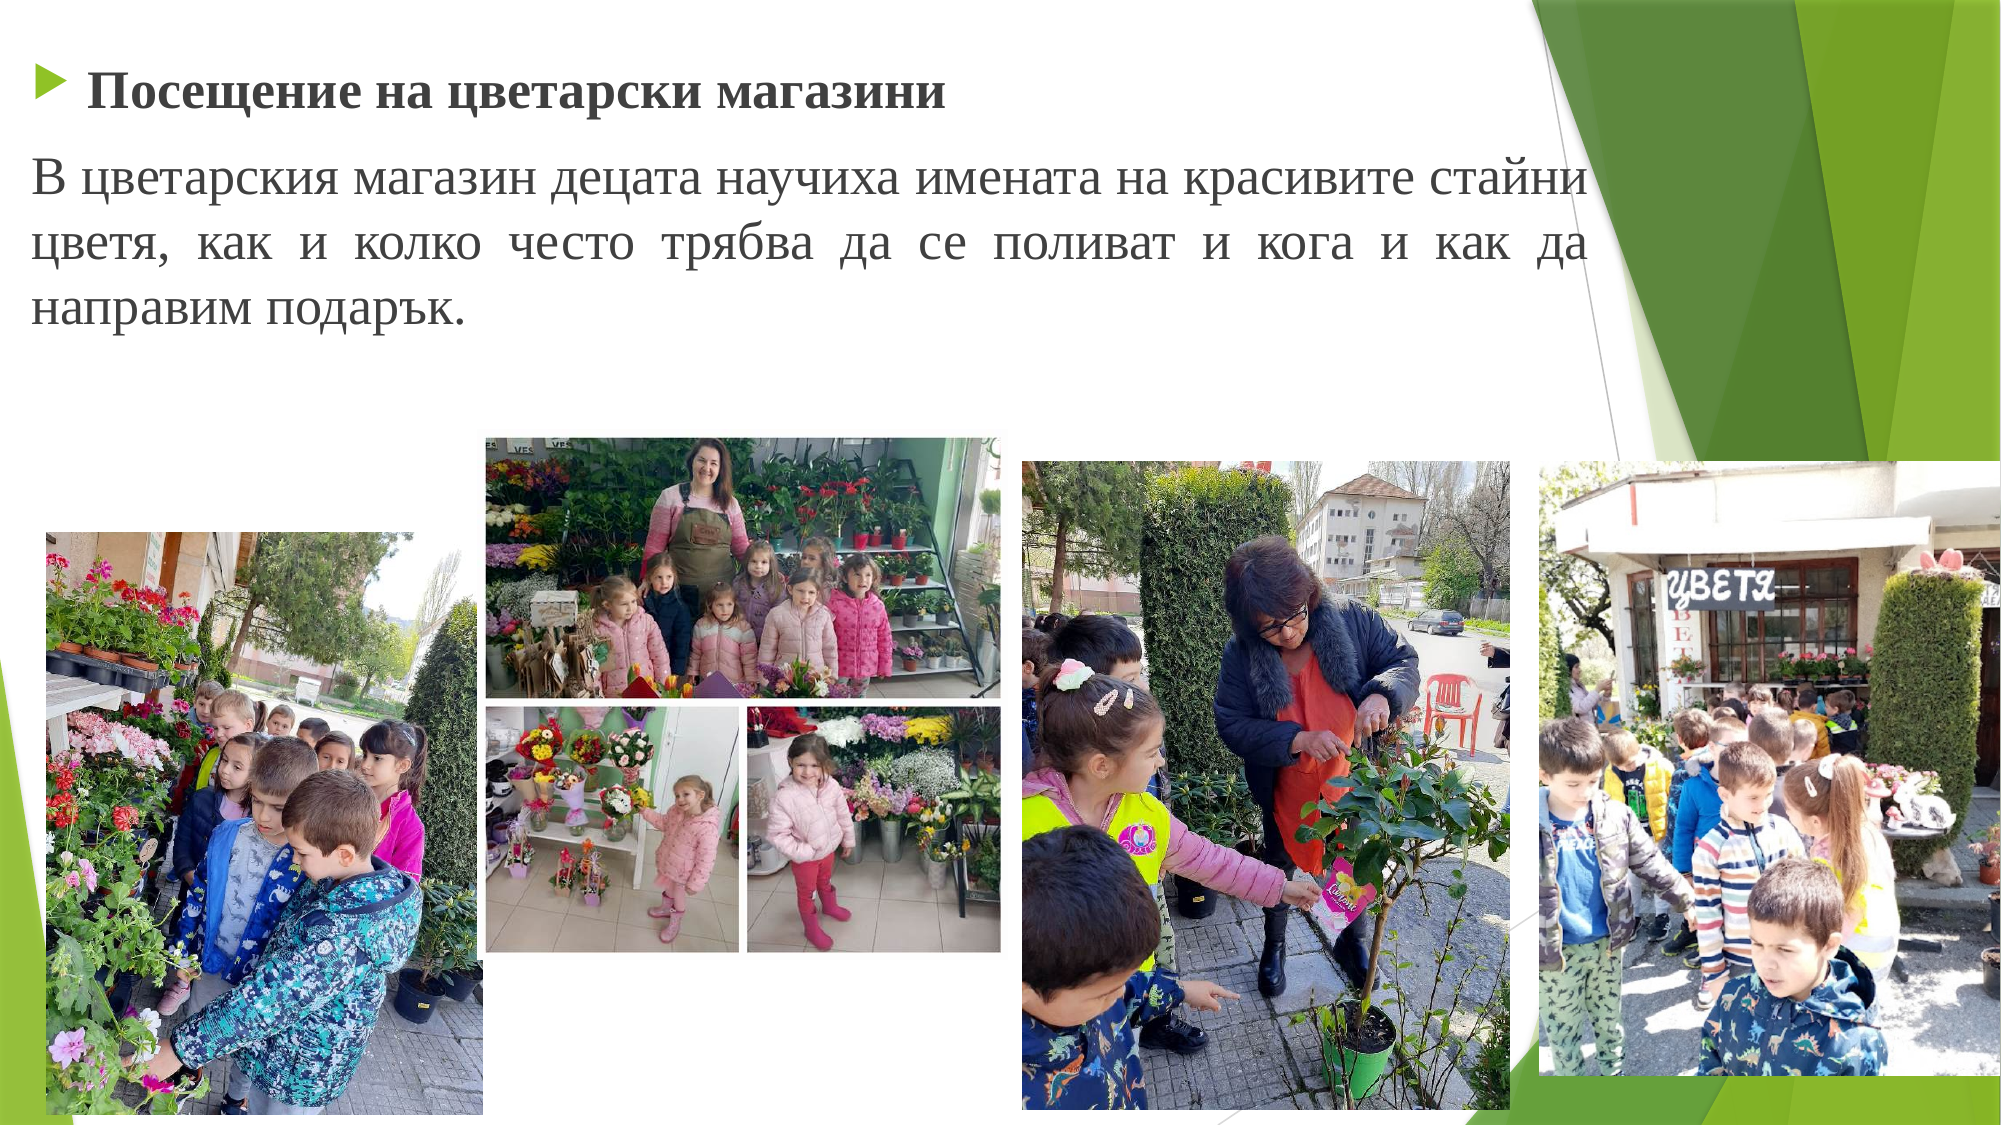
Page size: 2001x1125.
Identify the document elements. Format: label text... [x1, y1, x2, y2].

picture [1022, 460, 1511, 1111]
list Посещение на цветарски магазини В цветарския магазин децата научиха имената на красивите стайни цветя, как и колко често трябва да се поливат и кога и как да направим подарък. [16, 47, 1606, 430]
picture [45, 429, 1009, 1115]
picture [1538, 460, 2000, 1076]
